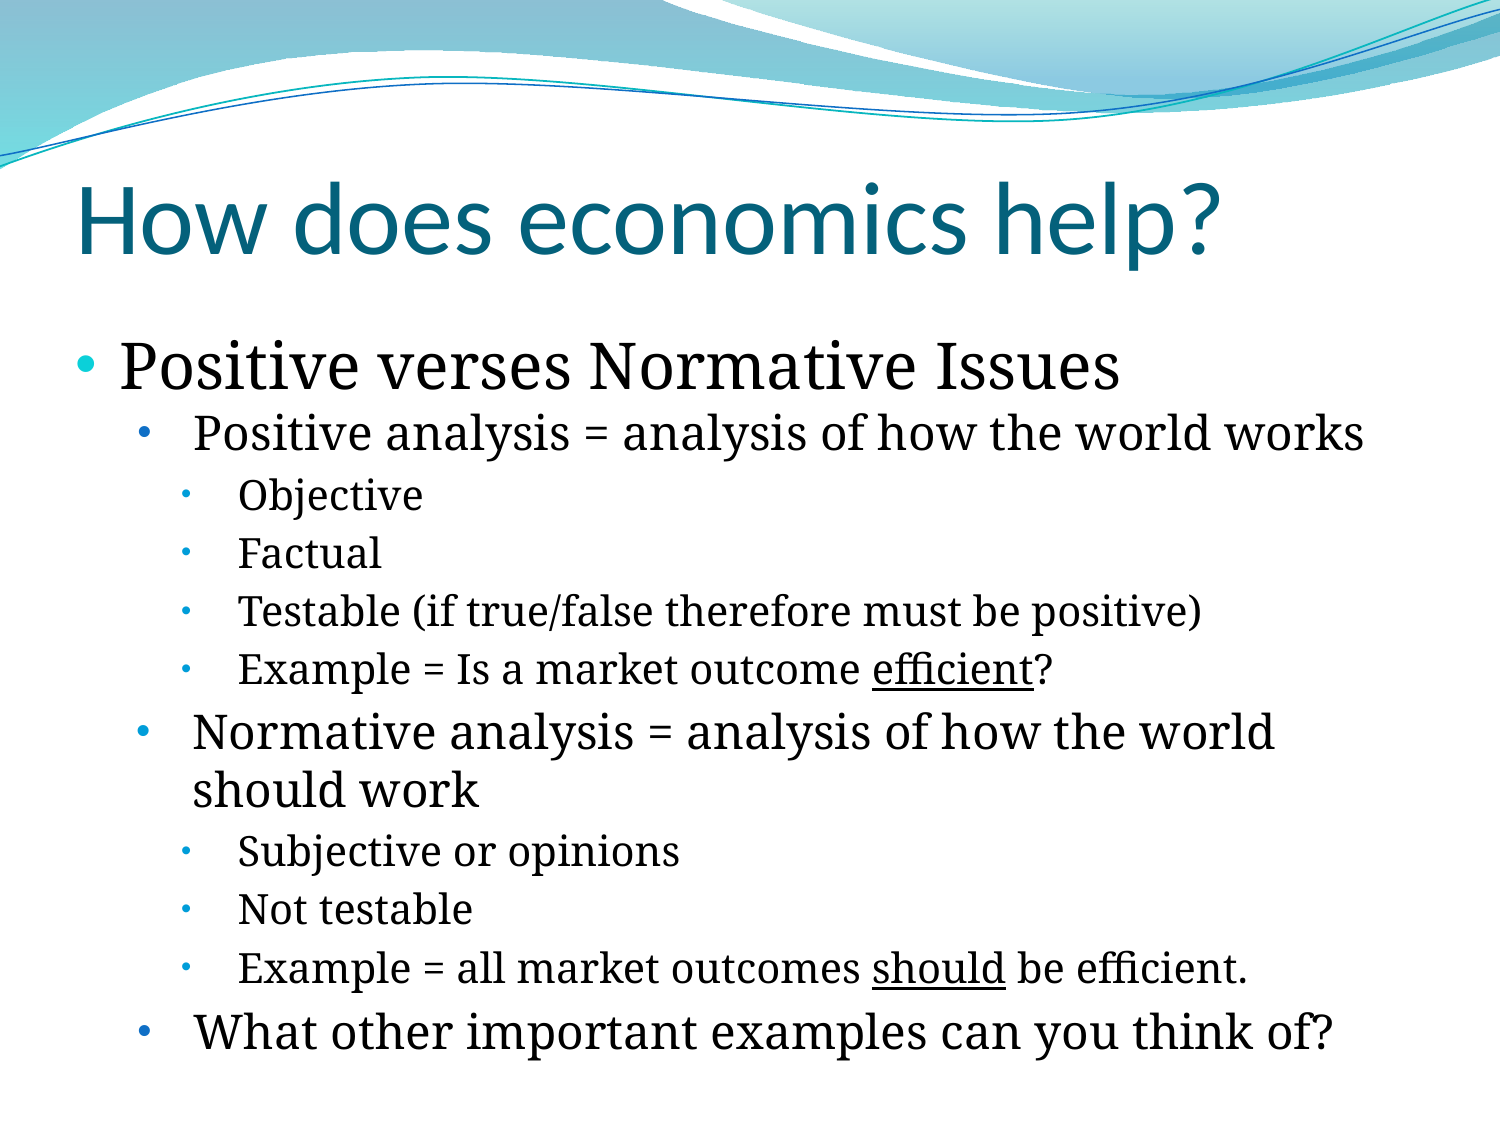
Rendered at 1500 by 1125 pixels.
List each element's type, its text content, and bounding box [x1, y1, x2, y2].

title How does economics help? [75, 87, 1425, 275]
list Positive verses Normative Issues Positive analysis = analysis of how the world works Objective Factual Testable (if true/false therefore must be positive) Example = Is a market outcome efficient? Normative analysis = analysis of how the world should work Subjective or opinions Not testable Example = all market outcomes should be efficient. What other important examples can you think of? [75, 324, 1425, 983]
